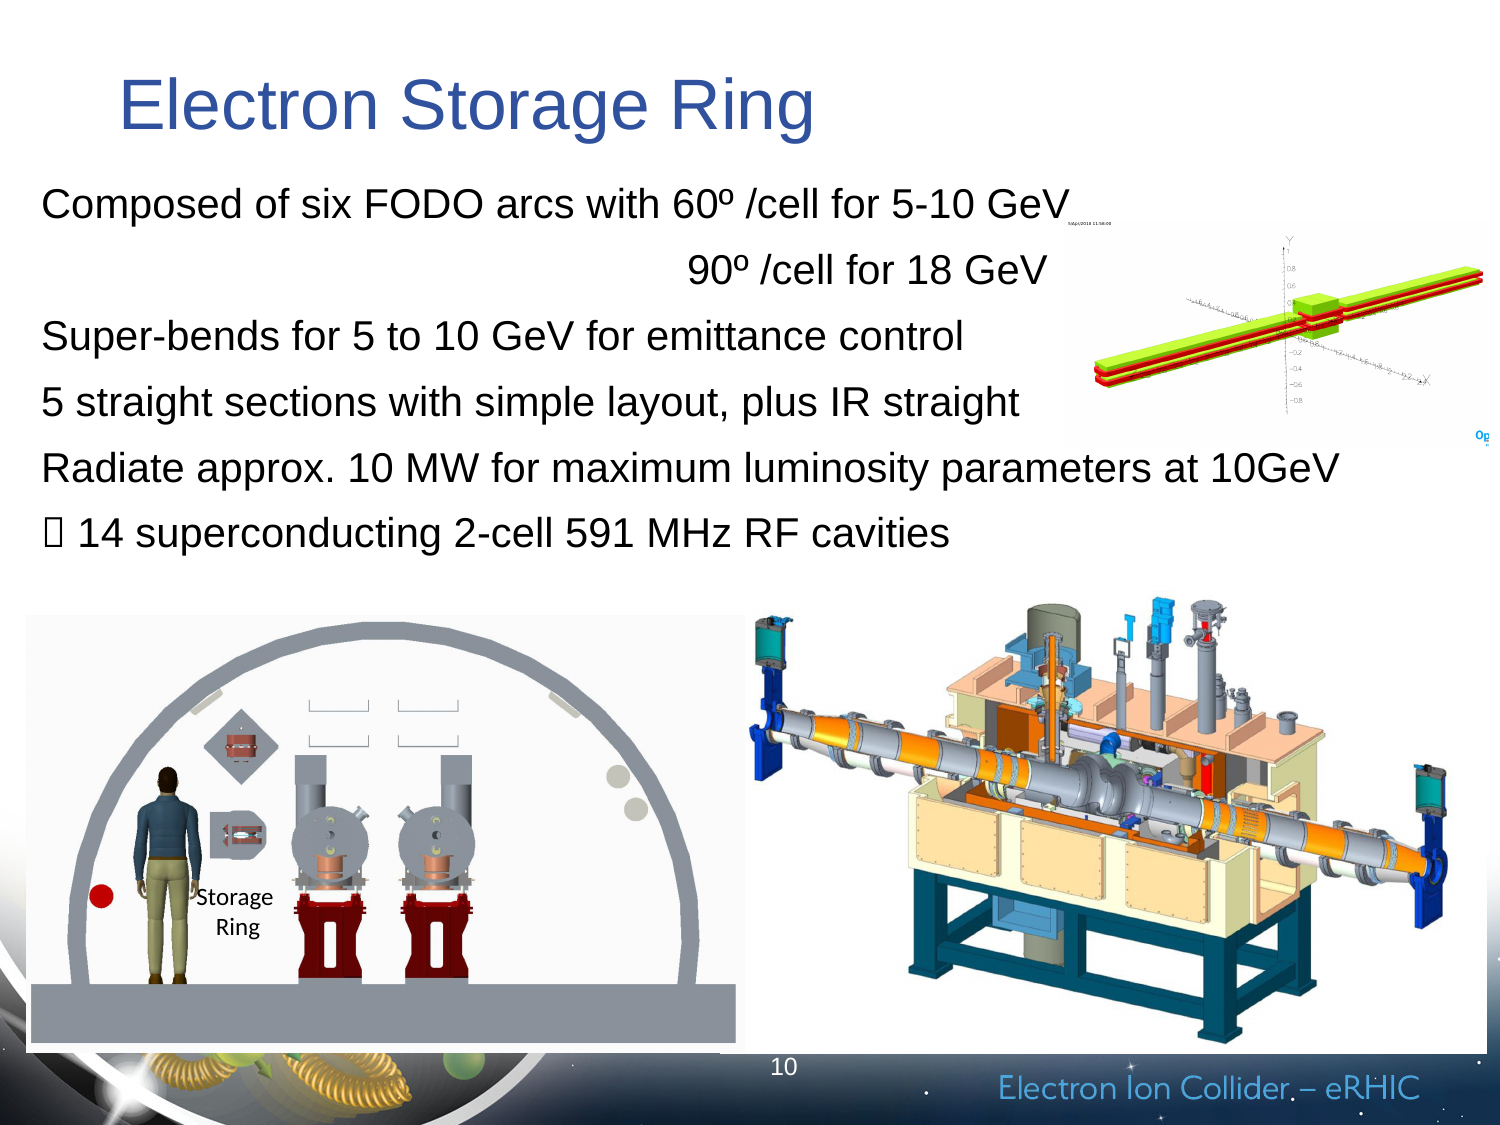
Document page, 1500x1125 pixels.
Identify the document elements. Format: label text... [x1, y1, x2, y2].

list Composed of six FODO arcs with 60º /cell for 5-10 GeV 90º /cell for 18 GeV Super-bends for 5 to 10 GeV for emittance control 5 straight sections with simple layout, plus IR straight Radiate approx. 10 MW for maximum luminosity parameters at 10GeV  14 superconducting 2-cell 591 MHz RF cavities [26, 174, 1500, 1014]
picture [1063, 220, 1489, 448]
title Electron Storage Ring [103, 59, 1397, 153]
picture [0, 0, 1500, 1125]
slide_number 10 [615, 1053, 953, 1096]
